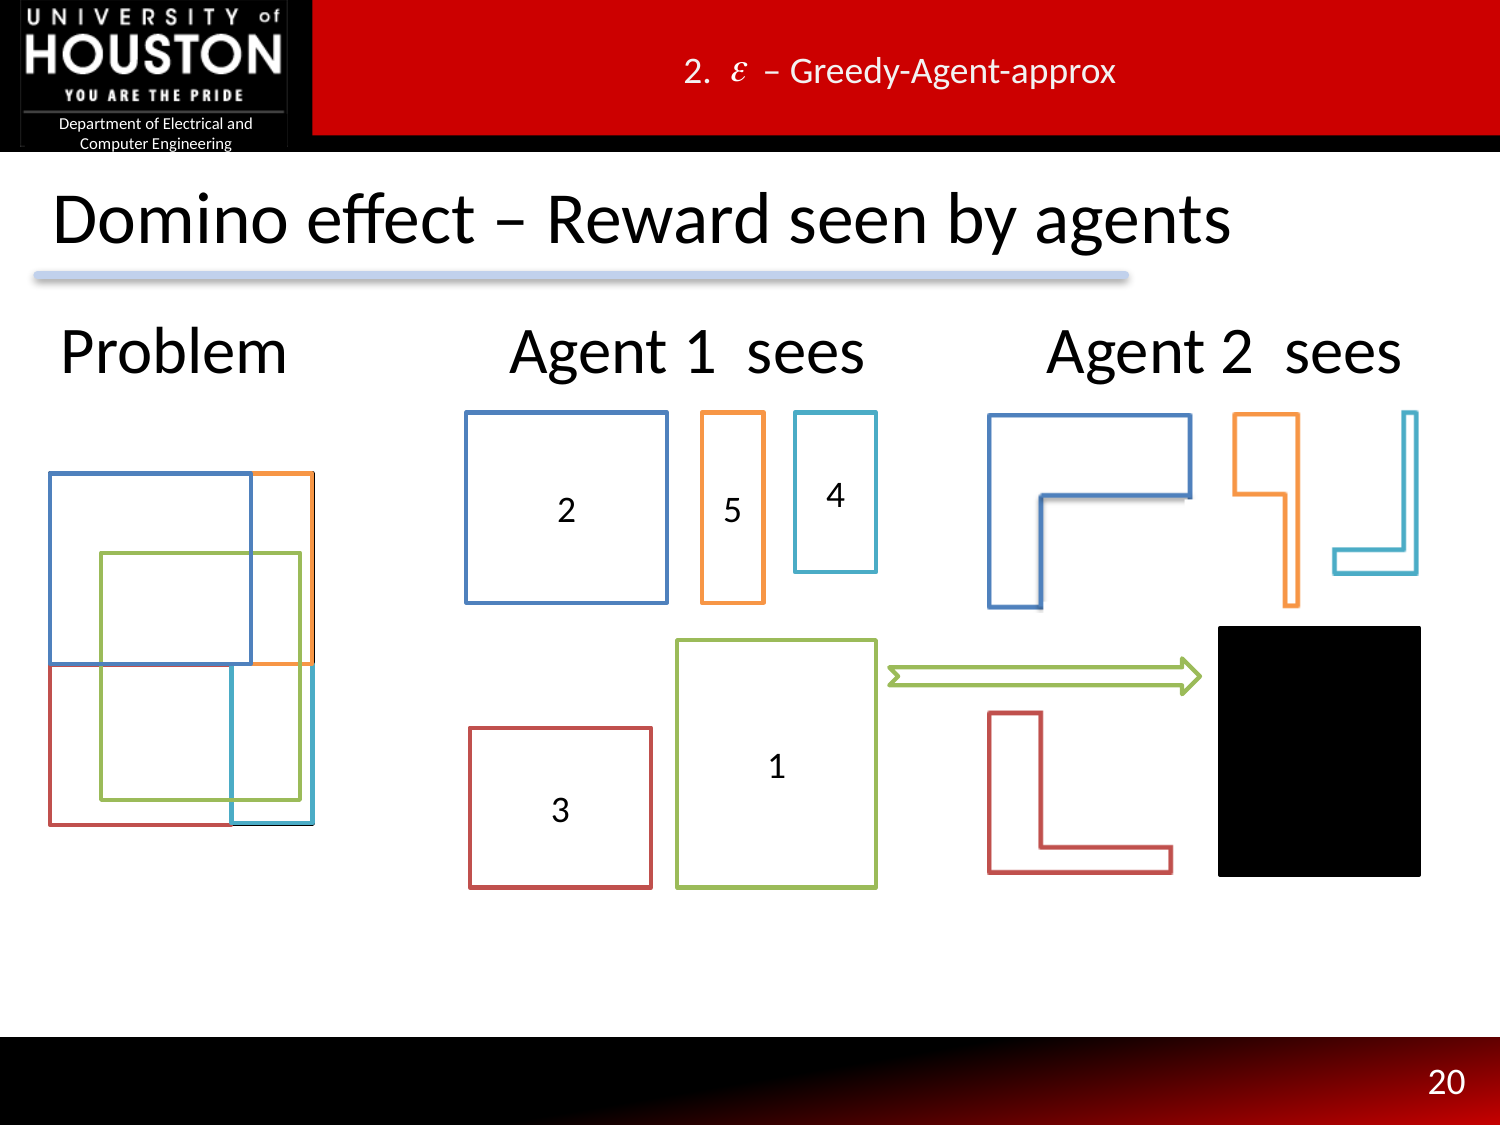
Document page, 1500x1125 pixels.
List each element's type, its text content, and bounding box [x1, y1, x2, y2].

list Agent 1 sees [474, 299, 900, 988]
text_box 20 [1412, 1049, 1481, 1110]
title Domino effect – Reward seen by agents [37, 162, 1325, 288]
picture [987, 663, 1201, 876]
text_box [887, 665, 984, 688]
list 2. – Greedy-Agent-approx [362, 24, 1438, 113]
text_box 3 [468, 726, 653, 890]
text_box 4 [793, 410, 878, 574]
picture [1323, 390, 1496, 576]
picture [987, 412, 1313, 621]
list Agent 2 sees [1012, 576, 1438, 988]
text_box [1179, 656, 1189, 662]
list Agent 2 sees [1012, 299, 1438, 418]
list Problem [0, 299, 388, 988]
text_box 1 [675, 638, 878, 890]
picture [20, 0, 288, 147]
text_box 5 [700, 410, 766, 605]
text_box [725, 56, 757, 89]
text_box 2 [464, 410, 669, 605]
